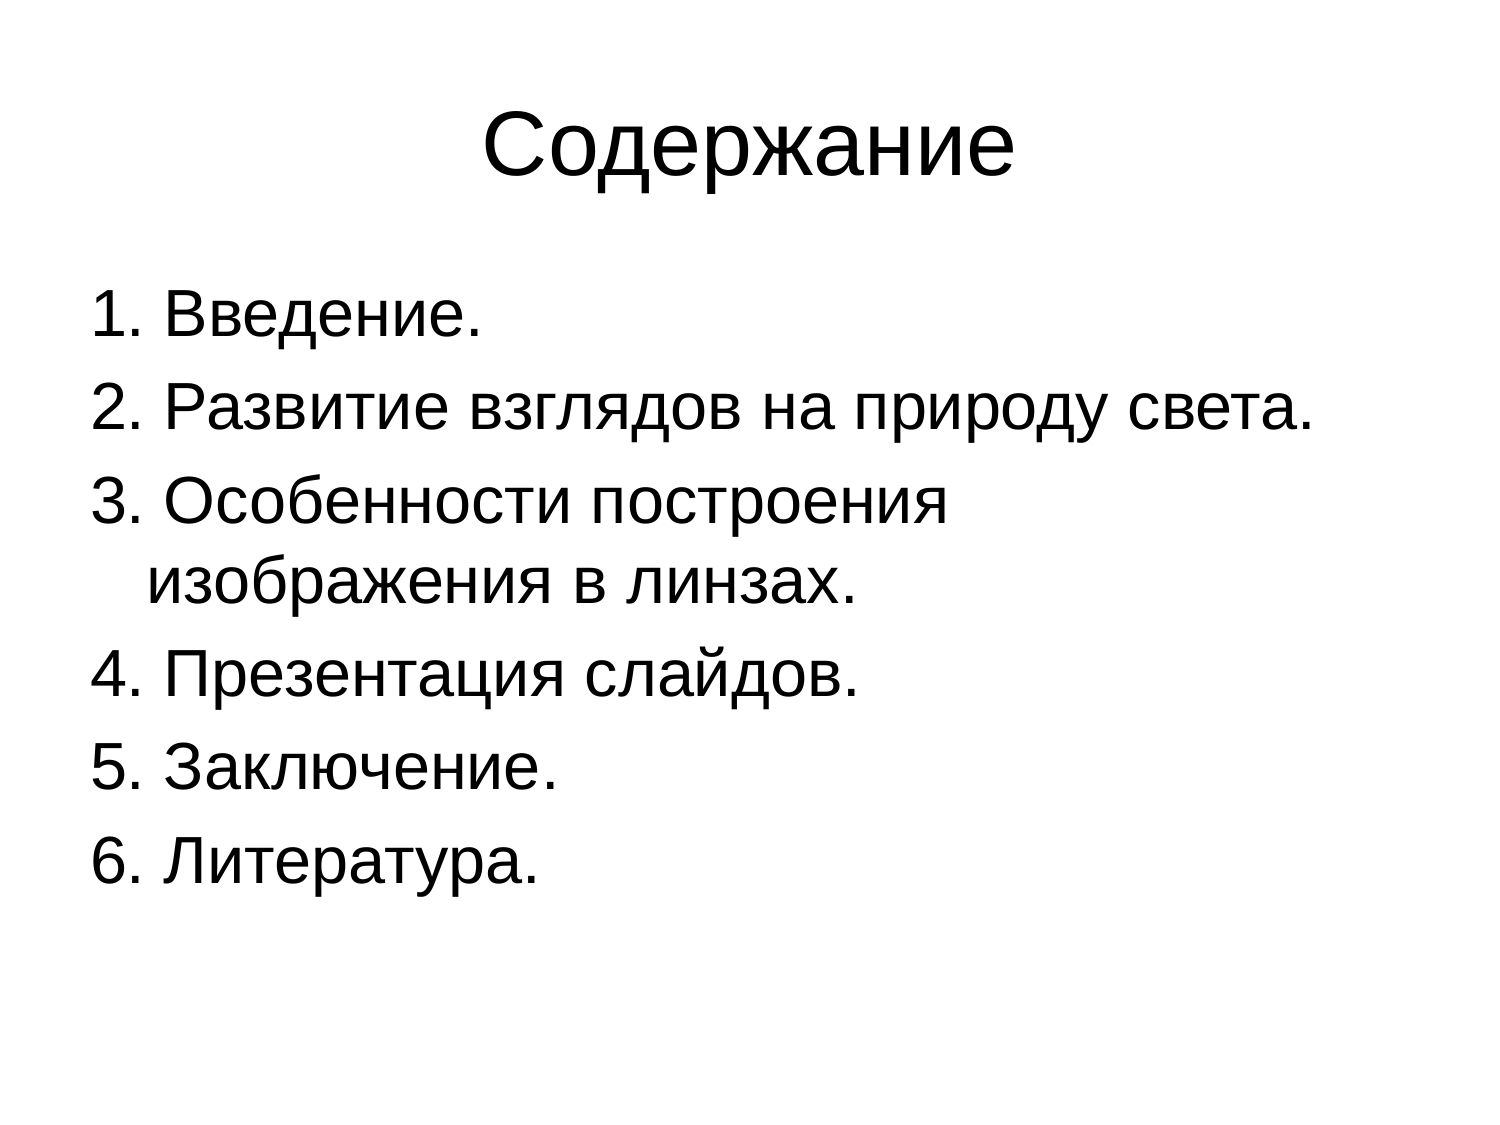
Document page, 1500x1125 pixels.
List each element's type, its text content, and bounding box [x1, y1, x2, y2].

title Содержание [74, 44, 1426, 233]
list 1. Введение. 2. Развитие взглядов на природу света. 3. Особенности построения изображения в линзах. 4. Презентация слайдов. 5. Заключение. 6. Литература. [74, 262, 1426, 1006]
